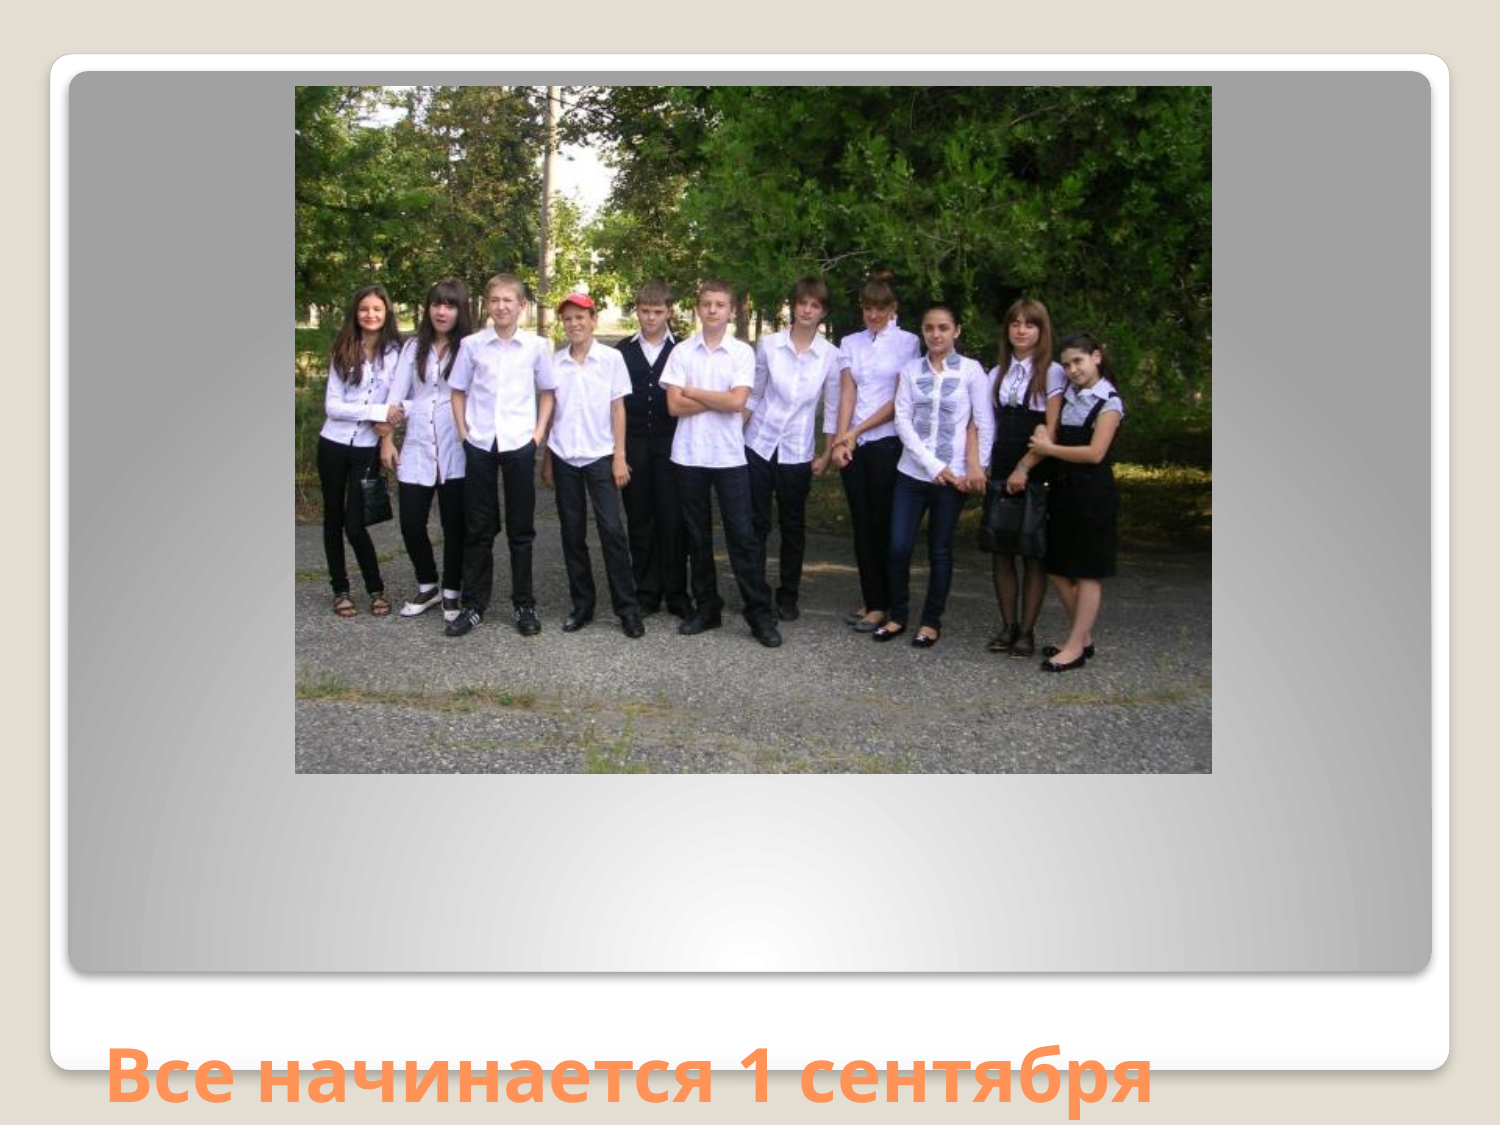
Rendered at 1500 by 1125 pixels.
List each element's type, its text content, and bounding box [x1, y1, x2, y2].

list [295, 86, 1212, 775]
title Все начинается 1 сентября [88, 952, 1459, 1125]
